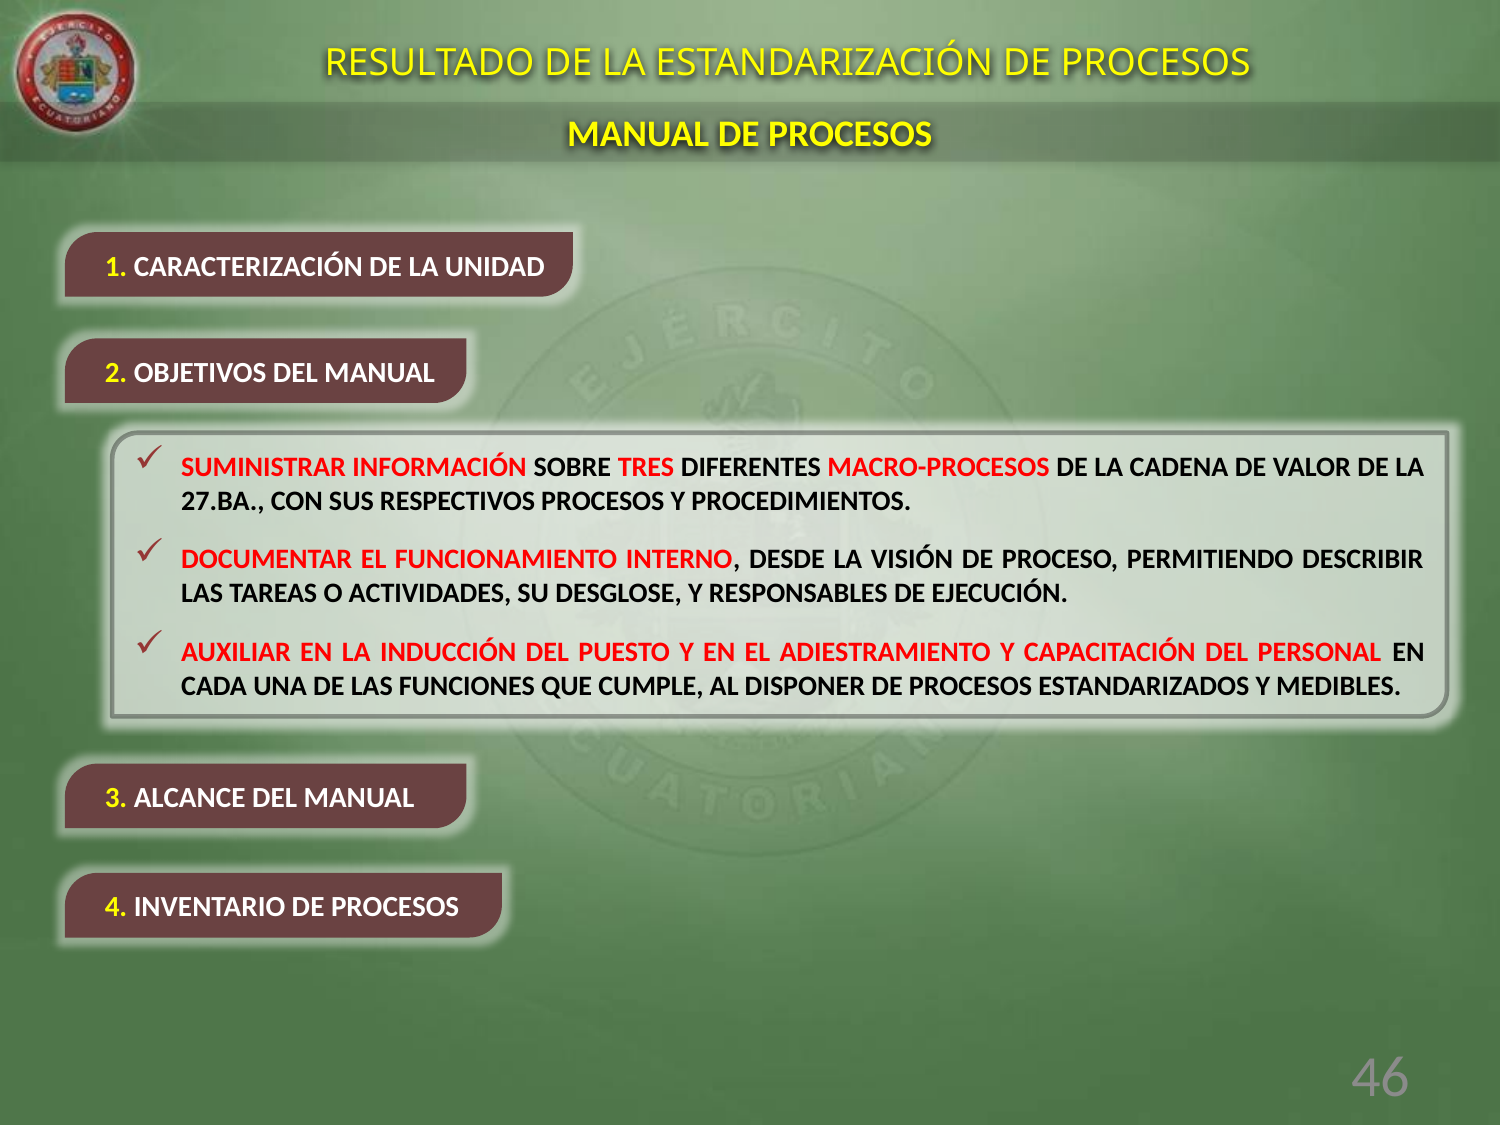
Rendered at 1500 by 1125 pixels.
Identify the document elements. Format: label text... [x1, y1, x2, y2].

table_header PROCESO [62, 336, 470, 405]
text_box 2. OBJETIVOS DEL MANUAL [64, 338, 467, 403]
text_box RESULTADO DE LA ESTANDARIZACIÓN DE PROCESOS [164, 30, 1412, 91]
text_box 3. ALCANCE DEL MANUAL [64, 763, 467, 829]
table_header PROCESO [63, 231, 575, 299]
text_box SUMINISTRAR INFORMACIÓN SOBRE TRES DIFERENTES MACRO-PROCESOS DE LA CADENA DE VALOR DE LA 27.BA., CON SUS RESPECTIVOS PROCESOS Y PROCEDIMIENTOS. DOCUMENTAR EL FUNCIONAMIENTO INTERNO, DESDE LA VISIÓN DE PROCESO, PERMITIENDO DESCRIBIR LAS TAREAS O ACTIVIDADES, SU DESGLOSE, Y RESPONSABLES DE EJECUCIÓN. AUXILIAR EN LA INDUCCIÓN DEL PUESTO Y EN EL ADIESTRAMIENTO Y CAPACITACIÓN DEL PERSONAL EN CADA UNA DE LAS FUNCIONES QUE CUMPLE, AL DISPONER DE PROCESOS ESTANDARIZADOS Y MEDIBLES. [112, 432, 1447, 717]
picture [0, 162, 1500, 1125]
table_cell E.M de la 27.BA [61, 868, 508, 944]
table_cell E.M de la 27.BA [60, 228, 578, 302]
table_cell E.M de la 27.BA [60, 758, 472, 834]
picture [0, 0, 1500, 101]
table_cell 5 [113, 433, 1449, 719]
table_header PROCESO [64, 871, 505, 941]
slide_number 46 [1074, 1042, 1425, 1103]
text_box 1. CARACTERIZACIÓN DE LA UNIDAD [64, 232, 573, 297]
table_header PROCESO [62, 761, 470, 831]
text_box MANUAL DE PROCESOS [0, 101, 1500, 162]
text_box 4. INVENTARIO DE PROCESOS [64, 872, 502, 938]
table_cell E.M de la 27.BA [60, 333, 472, 408]
